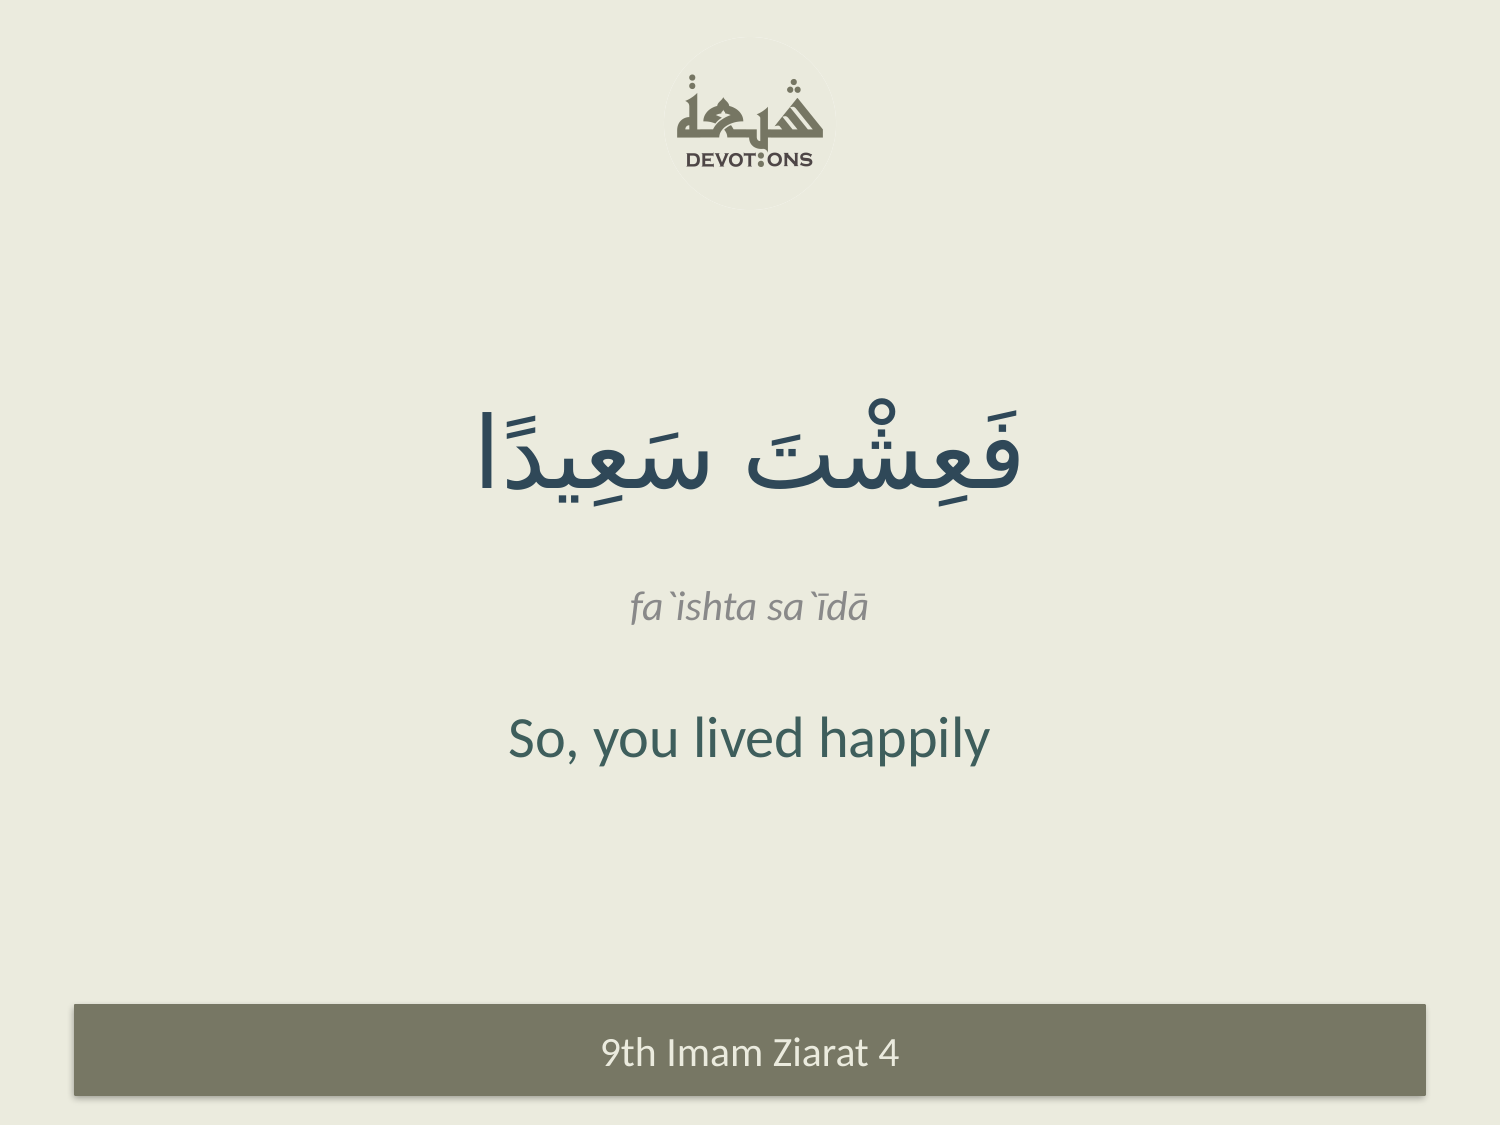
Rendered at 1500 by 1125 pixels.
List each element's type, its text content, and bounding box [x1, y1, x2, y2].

picture [656, 29, 844, 218]
text_box فَعِشْتَ سَعِيدًا fa`ishta sa`īdā So, you lived happily [74, 381, 1425, 776]
text_box [74, 1004, 1426, 1096]
text_box 9th Imam Ziarat 4 [584, 1017, 915, 1083]
